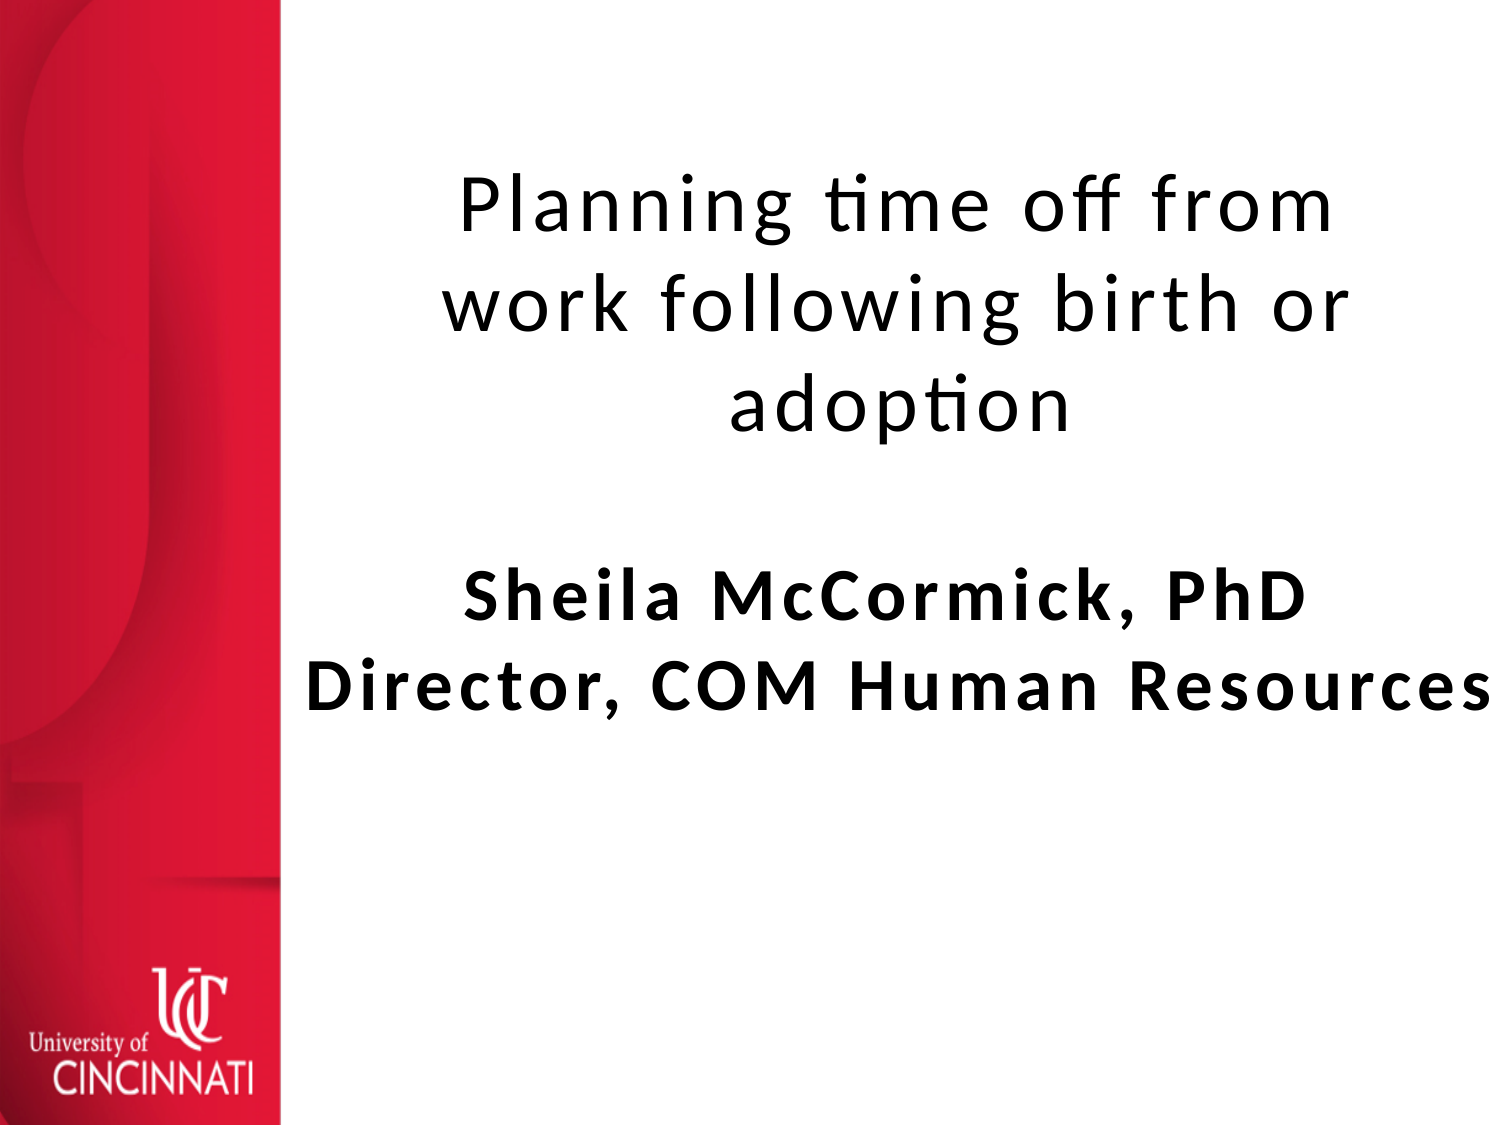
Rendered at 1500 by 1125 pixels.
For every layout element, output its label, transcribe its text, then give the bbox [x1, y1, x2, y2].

subtitle Sheila McCormick, PhD Director, COM Human Resources [285, 537, 1500, 825]
title Planning time off from work following birth or adoption [337, 149, 1463, 446]
picture [0, 0, 282, 1125]
